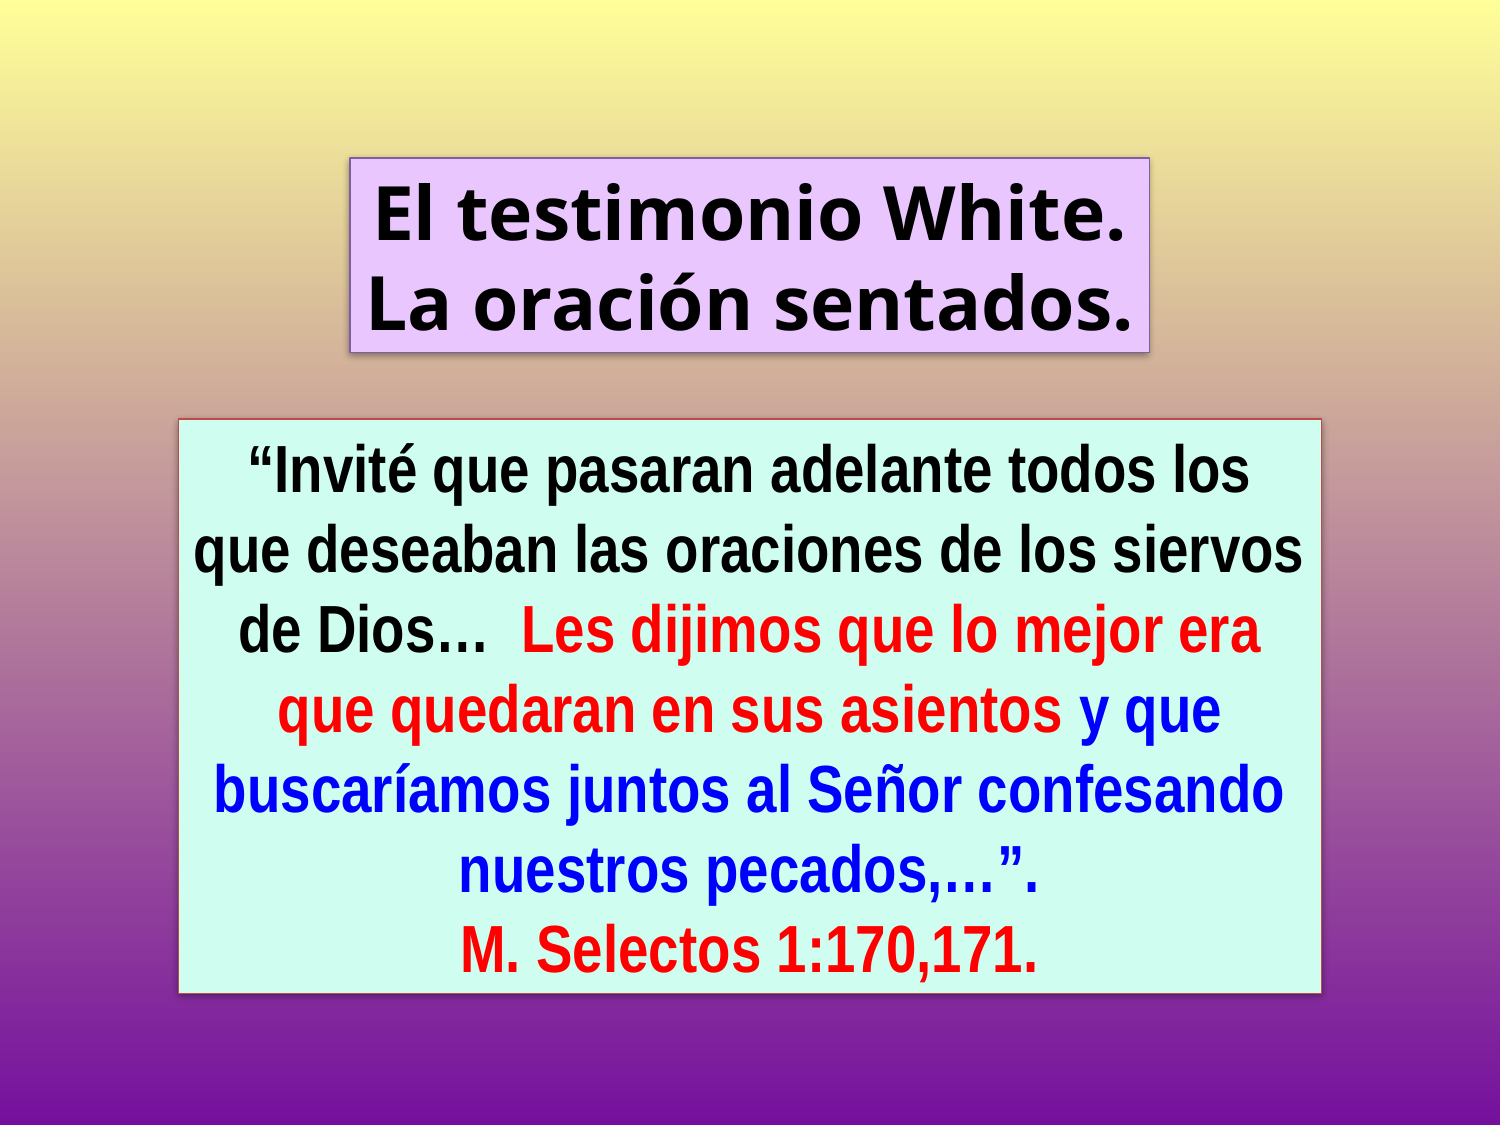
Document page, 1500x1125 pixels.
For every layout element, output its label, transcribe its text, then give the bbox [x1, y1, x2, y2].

text_box El testimonio White. La oración sentados. [349, 157, 1150, 353]
text_box “Invité que pasaran adelante todos los que deseaban las oraciones de los siervos de Dios… Les dijimos que lo mejor era que quedaran en sus asientos y que buscaríamos juntos al Señor confesando nuestros pecados,…”. M. Selectos 1:170,171. [178, 418, 1322, 994]
